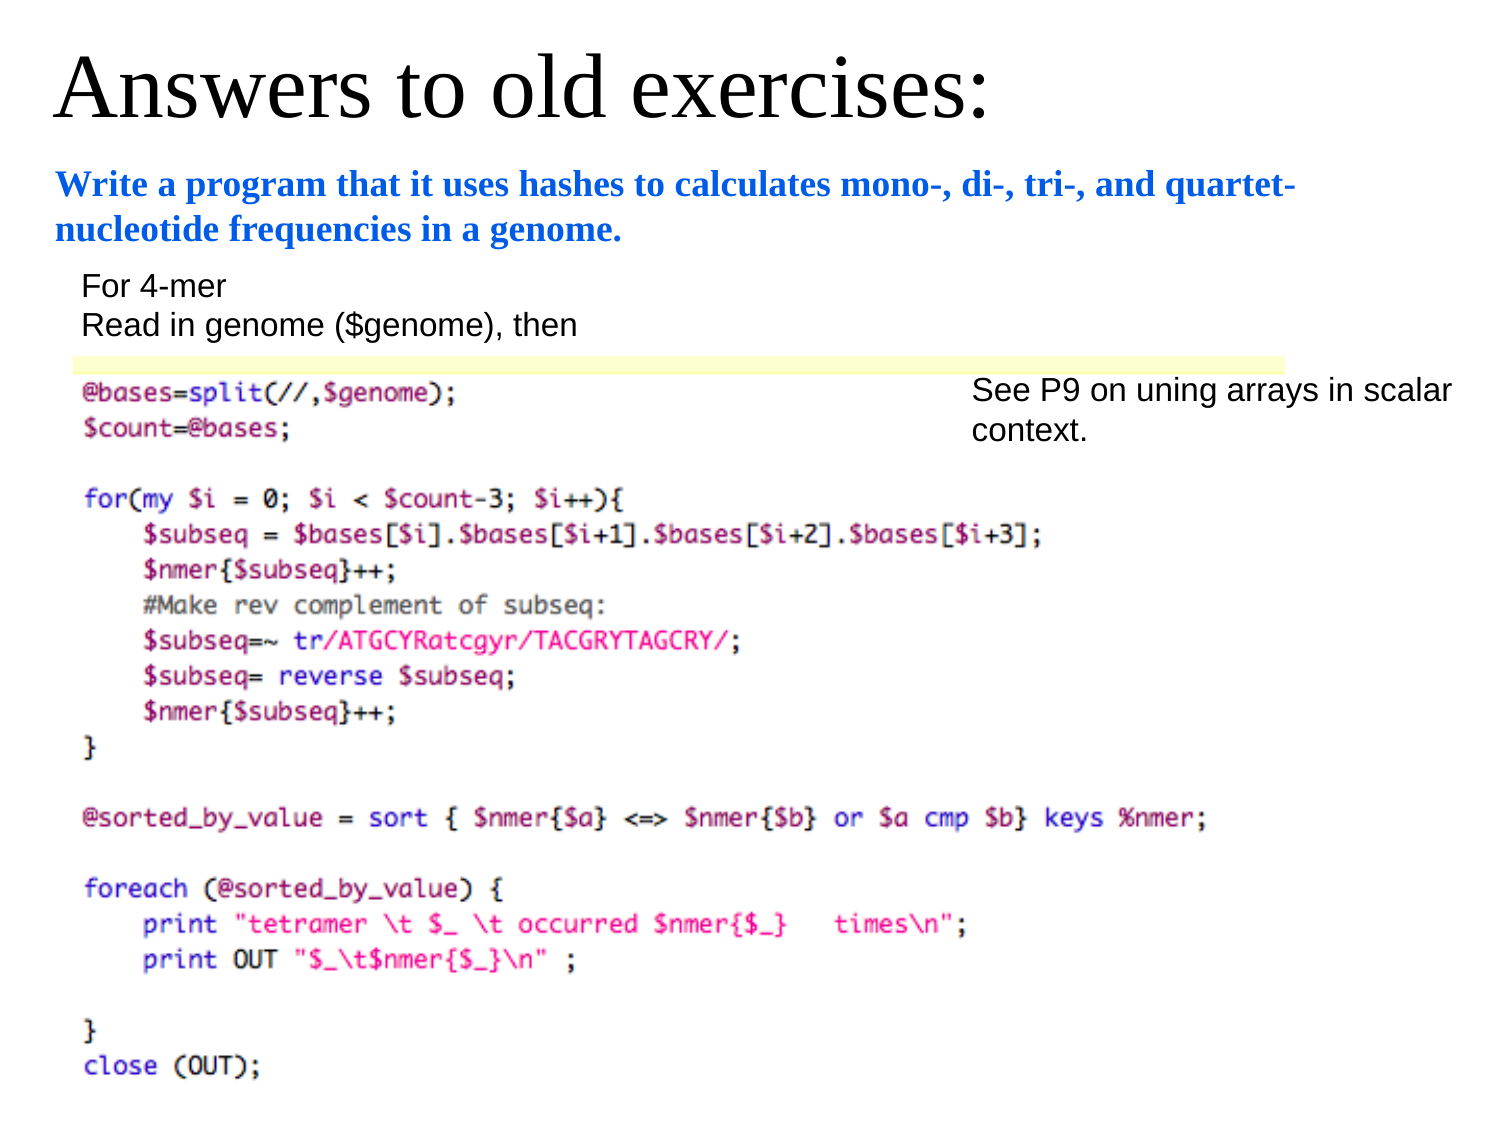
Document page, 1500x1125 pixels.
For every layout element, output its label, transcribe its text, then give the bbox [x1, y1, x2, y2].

text_box For 4-mer Read in genome ($genome), then [66, 256, 594, 351]
title Answers to old exercises: [37, 24, 1313, 138]
text_box See P9 on uning arrays in scalar context. [1288, 360, 1487, 456]
picture [69, 355, 1285, 1125]
text_box Write a program that it uses hashes to calculates mono-, di-, tri-, and quartet-nucleotide frequencies in a genome. [39, 151, 1459, 302]
